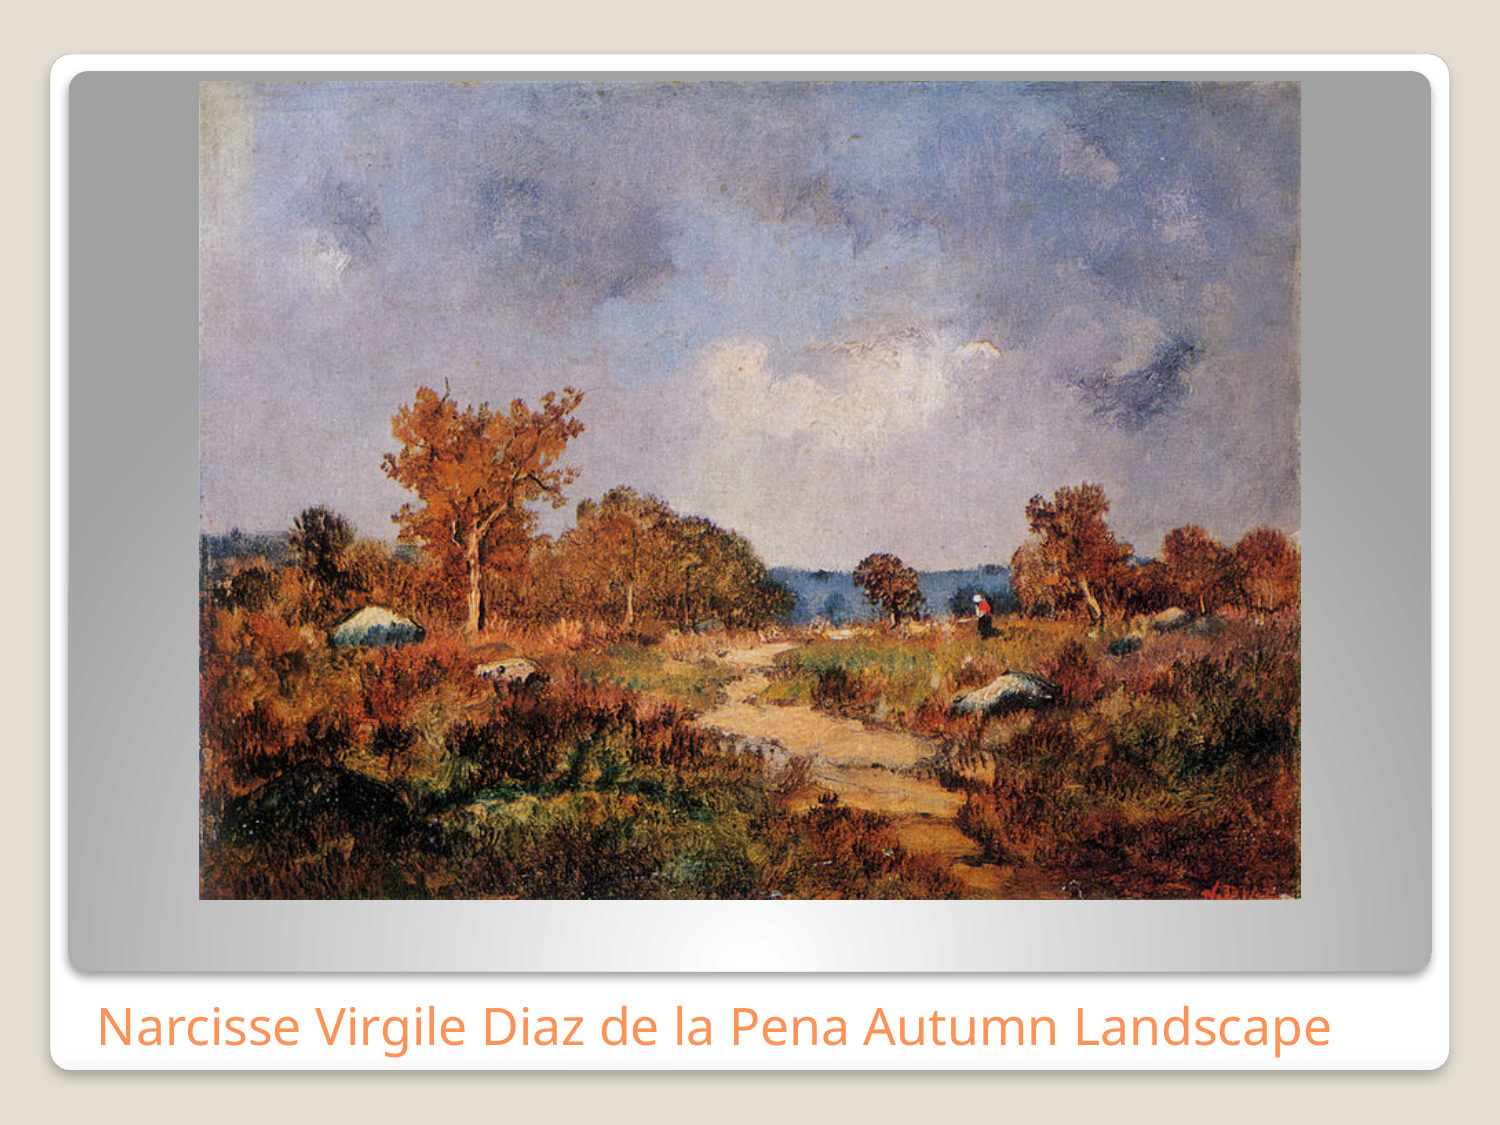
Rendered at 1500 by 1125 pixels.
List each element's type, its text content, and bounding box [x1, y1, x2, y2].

picture [198, 81, 1301, 901]
title Narcisse Virgile Diaz de la Pena Autumn Landscape [82, 937, 1425, 1064]
